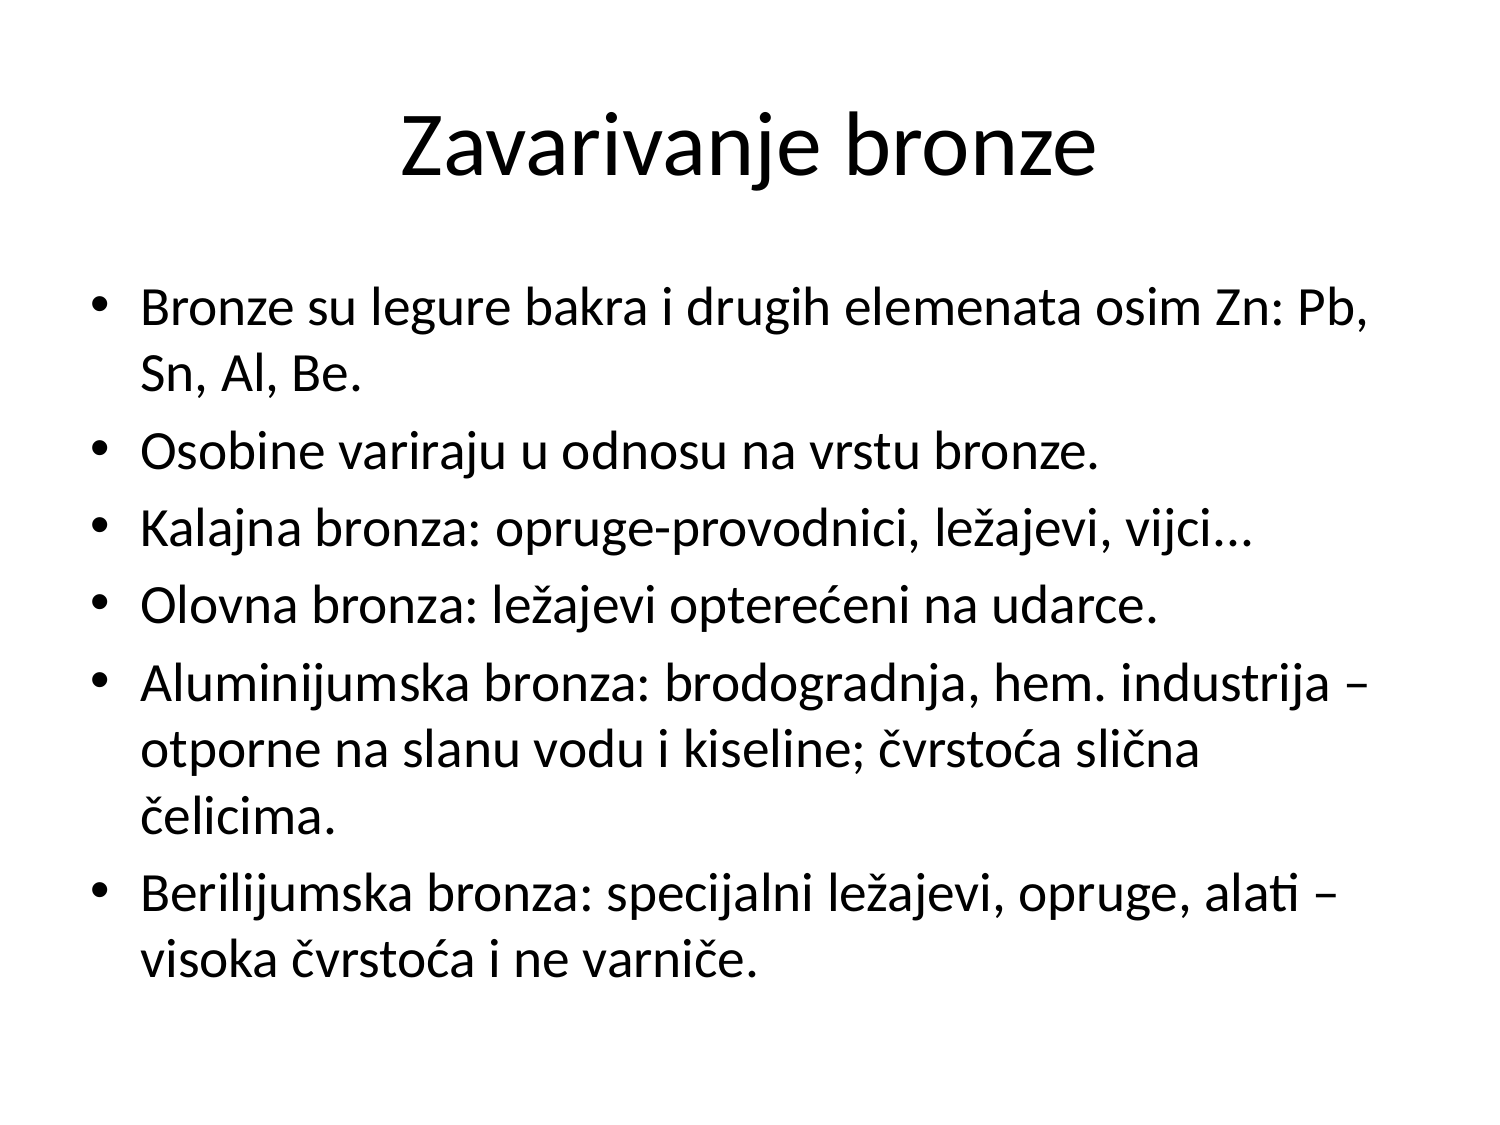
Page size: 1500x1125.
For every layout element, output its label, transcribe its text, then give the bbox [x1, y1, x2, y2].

title Zavarivanje bronze [75, 45, 1425, 233]
list Bronze su legure bakra i drugih elemenata osim Zn: Pb, Sn, Al, Be. Osobine variraju u odnosu na vrstu bronze. Kalajna bronza: opruge-provodnici, ležajevi, vijci... Olovna bronza: ležajevi opterećeni na udarce. Aluminijumska bronza: brodogradnja, hem. industrija – otporne na slanu vodu i kiseline; čvrstoća slična čelicima. Berilijumska bronza: specijalni ležajevi, opruge, alati – visoka čvrstoća i ne varniče. [75, 262, 1425, 1005]
